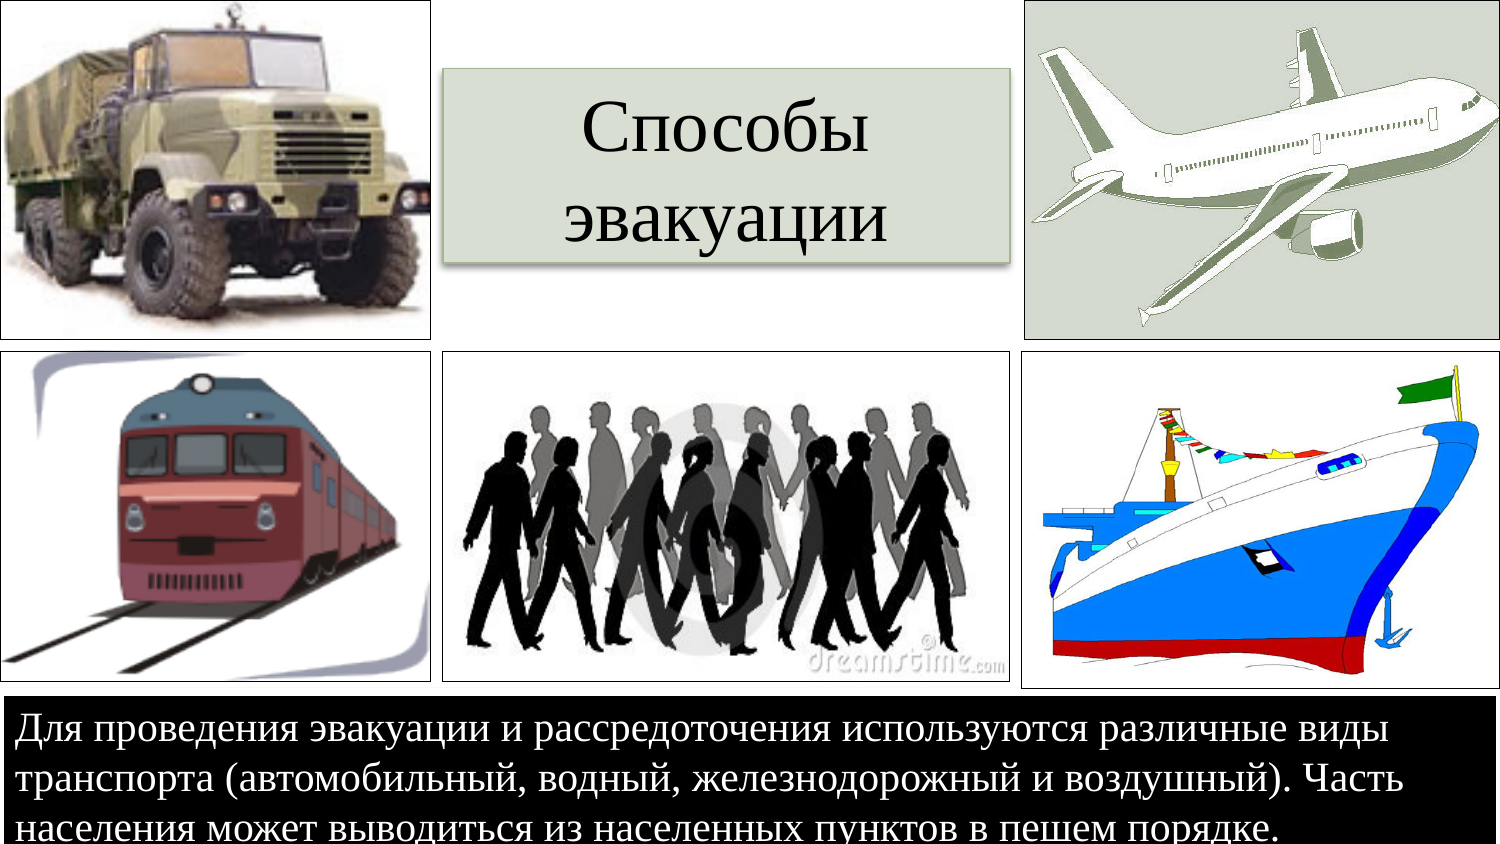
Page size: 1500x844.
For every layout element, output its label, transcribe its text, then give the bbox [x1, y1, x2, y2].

picture [1021, 350, 1500, 690]
picture [1024, 0, 1500, 340]
picture [0, 350, 432, 683]
picture [442, 350, 1011, 683]
picture [0, 0, 432, 340]
text_box Способы эвакуации [442, 68, 1011, 264]
text_box Для проведения эвакуации и рассредоточения используются различные виды транспорта (автомобильный, водный, железнодорожный и воздушный). Часть населения может выводиться из населенных пунктов в пешем порядке. [0, 688, 1500, 844]
